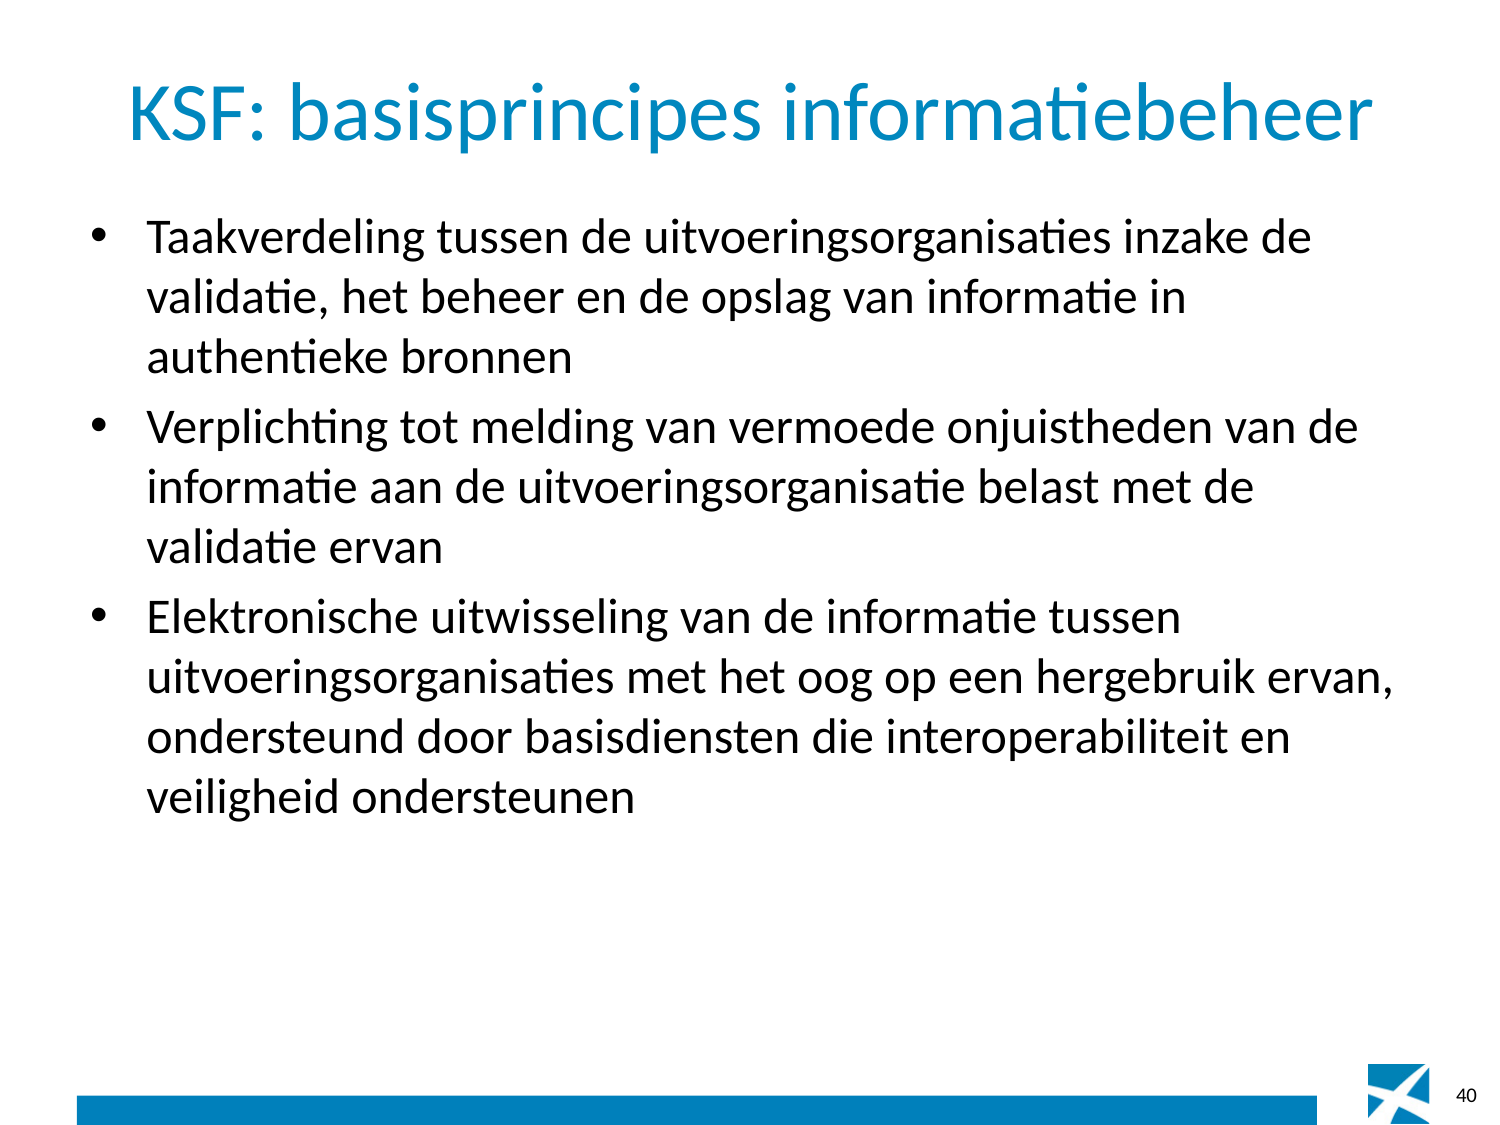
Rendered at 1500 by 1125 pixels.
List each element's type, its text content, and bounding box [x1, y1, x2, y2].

list Taakverdeling tussen de uitvoeringsorganisaties inzake de validatie, het beheer en de opslag van informatie in authentieke bronnen Verplichting tot melding van vermoede onjuistheden van de informatie aan de uitvoeringsorganisatie belast met de validatie ervan Elektronische uitwisseling van de informatie tussen uitvoeringsorganisaties met het oog op een hergebruik ervan, ondersteund door basisdiensten die interoperabiliteit en veiligheid ondersteunen [75, 196, 1425, 1035]
title KSF: basisprincipes informatiebeheer [76, 31, 1427, 183]
slide_number 40 [1368, 1064, 1492, 1125]
